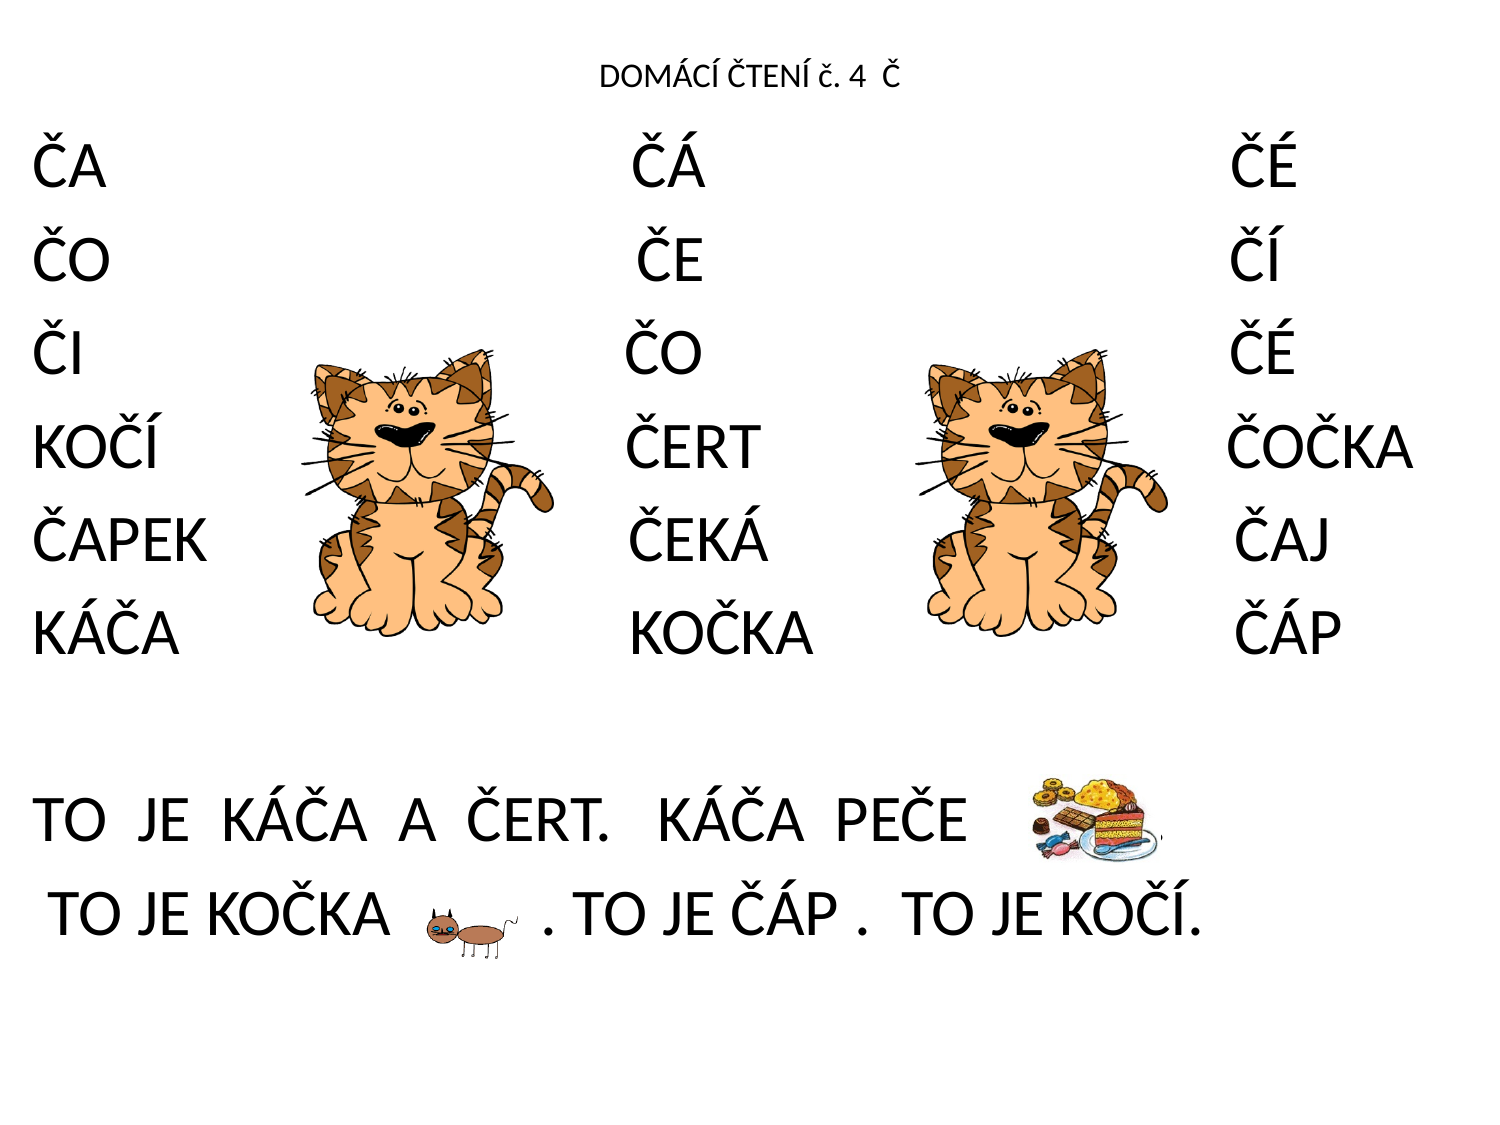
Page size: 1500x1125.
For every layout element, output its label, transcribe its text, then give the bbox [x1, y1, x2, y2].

picture [1028, 774, 1162, 865]
picture [407, 881, 540, 981]
title DOMÁCÍ ČTENÍ č. 4 Č [75, 45, 1425, 102]
list ČA ČÁ ČÉ ČO ČE ČÍ ČI ČO ČÉ KOČÍ ČERT ČOČKA ČAPEK ČEKÁ ČAJ KÁČA KOČKA ČÁP TO JE KÁČA A ČERT. KÁČA PEČE . . TO JE KOČKA . TO JE ČÁP . TO JE KOČÍ. [17, 113, 1483, 1094]
picture [300, 349, 554, 638]
picture [915, 349, 1169, 638]
